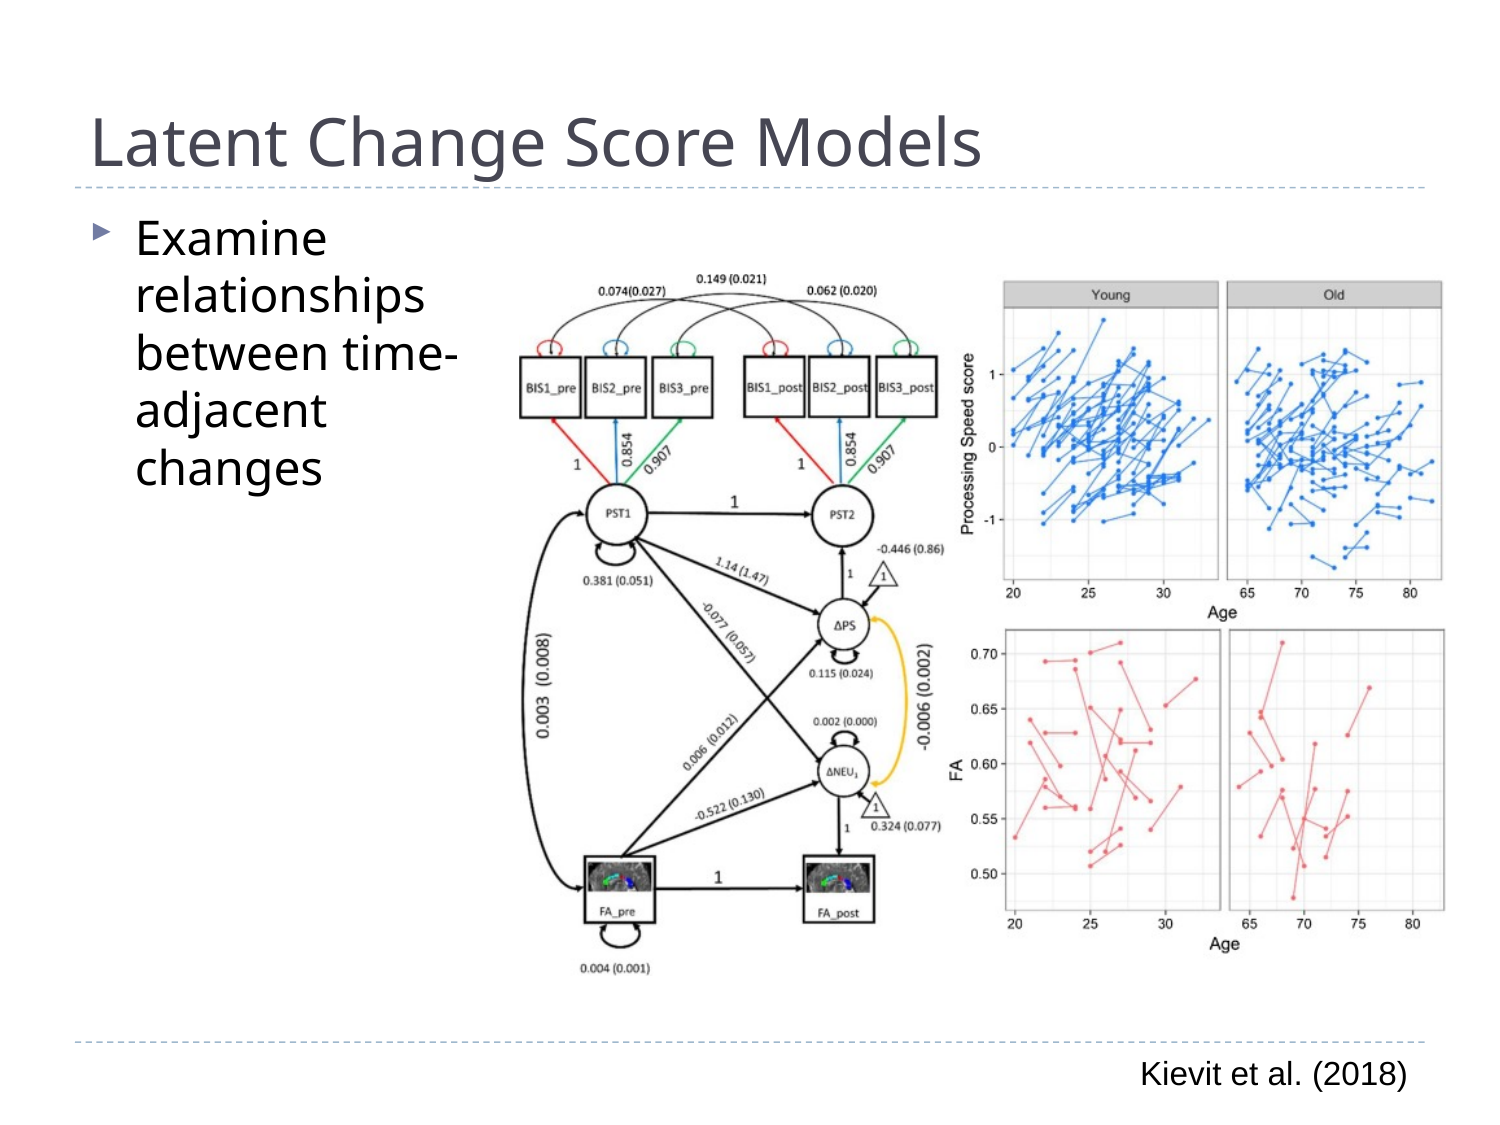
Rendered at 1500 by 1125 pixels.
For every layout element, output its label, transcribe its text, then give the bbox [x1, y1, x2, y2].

title Latent Change Score Models [75, 24, 1425, 188]
text_box Kievit et al. (2018) [1125, 1044, 1424, 1100]
picture [519, 273, 1447, 976]
list Examine relationships between time-adjacent changes [75, 200, 520, 1010]
